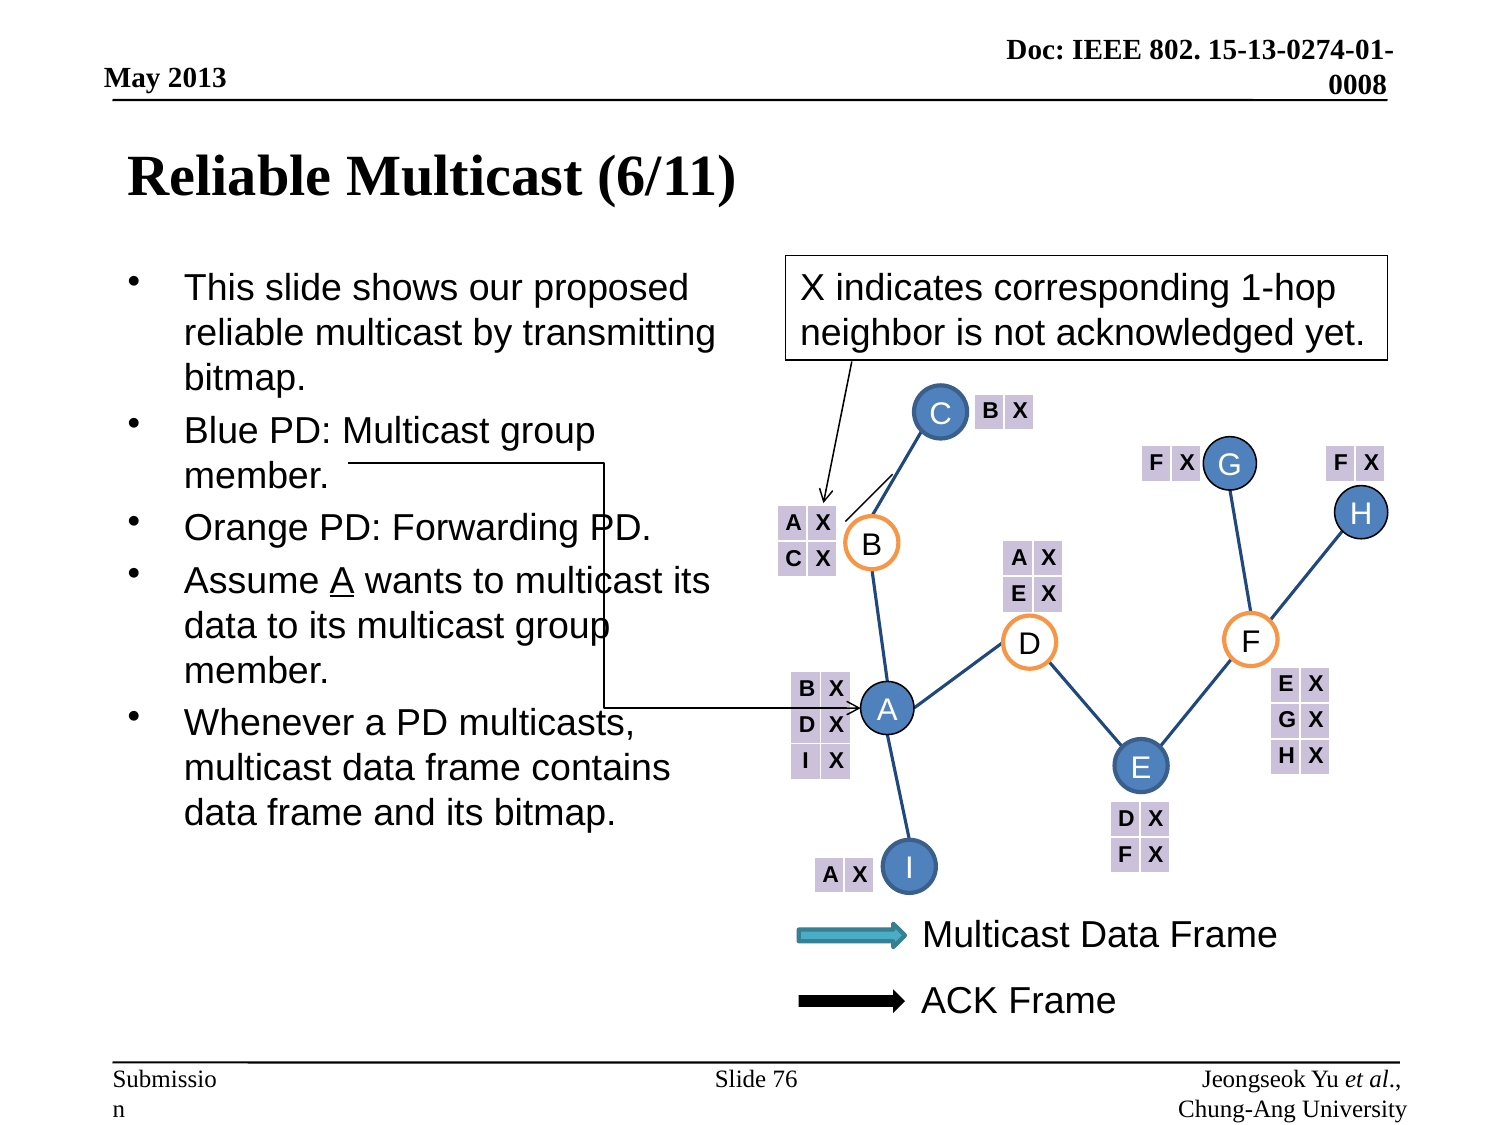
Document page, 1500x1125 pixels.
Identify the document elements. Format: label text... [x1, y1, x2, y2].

text_box [796, 987, 906, 1015]
text_box E [1112, 736, 1170, 795]
table_header F [1142, 446, 1170, 481]
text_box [1229, 489, 1252, 614]
table_cell I [791, 744, 820, 779]
text_box H [1334, 485, 1388, 539]
table_cell F [1111, 838, 1139, 872]
table_header F [1326, 446, 1354, 481]
table_cell X [821, 717, 850, 743]
text_box B [865, 526, 901, 571]
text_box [913, 641, 1004, 709]
table_cell G [1271, 704, 1299, 738]
table_cell X [1301, 740, 1329, 774]
title Reliable Multicast (6/11) [112, 112, 1388, 232]
table_header X [845, 858, 873, 892]
table_cell X [1034, 577, 1062, 612]
text_box I [880, 837, 938, 896]
text_box A [861, 681, 913, 735]
table_cell X [1141, 838, 1169, 872]
text_box D [1001, 613, 1059, 671]
text_box Multicast Data Frame [907, 902, 1294, 963]
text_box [871, 569, 888, 682]
text_box F [1222, 611, 1280, 669]
text_box ACK Frame [906, 968, 1132, 1029]
table_cell X [821, 744, 850, 779]
table_cell D [791, 717, 820, 743]
table_header X [1141, 802, 1169, 836]
slide_number Slide 76 [712, 1061, 800, 1093]
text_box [1269, 530, 1343, 621]
table_cell H [1271, 740, 1299, 774]
table_header X [1034, 541, 1062, 575]
text_box C [911, 383, 970, 441]
table_header B [975, 395, 1003, 429]
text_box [1159, 658, 1233, 748]
text_box G [1203, 436, 1257, 490]
table_header A [1003, 541, 1032, 575]
table_header X [1301, 668, 1329, 702]
table_header X [1005, 395, 1033, 429]
table_header A [815, 858, 843, 892]
table_header X [1172, 446, 1200, 481]
text_box X indicates corresponding 1-hop neighbor is not acknowledged yet. [785, 255, 1388, 361]
table_cell E [1003, 577, 1032, 612]
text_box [348, 463, 861, 709]
list This slide shows our proposed reliable multicast by transmitting bitmap. Blue PD: Multicast group member. Orange PD: Forwarding PD. Assume A wants to multicast its data to its multicast group member. Whenever a PD multicasts, multicast data frame contains data frame and its bitmap. [112, 255, 750, 1000]
table_header D [1111, 802, 1139, 836]
table_header E [1271, 668, 1299, 702]
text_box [871, 430, 922, 517]
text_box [823, 361, 853, 461]
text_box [1048, 660, 1123, 748]
table_header X [1356, 446, 1384, 481]
table_cell X [1301, 704, 1329, 738]
text_box [796, 921, 908, 950]
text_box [886, 734, 910, 841]
